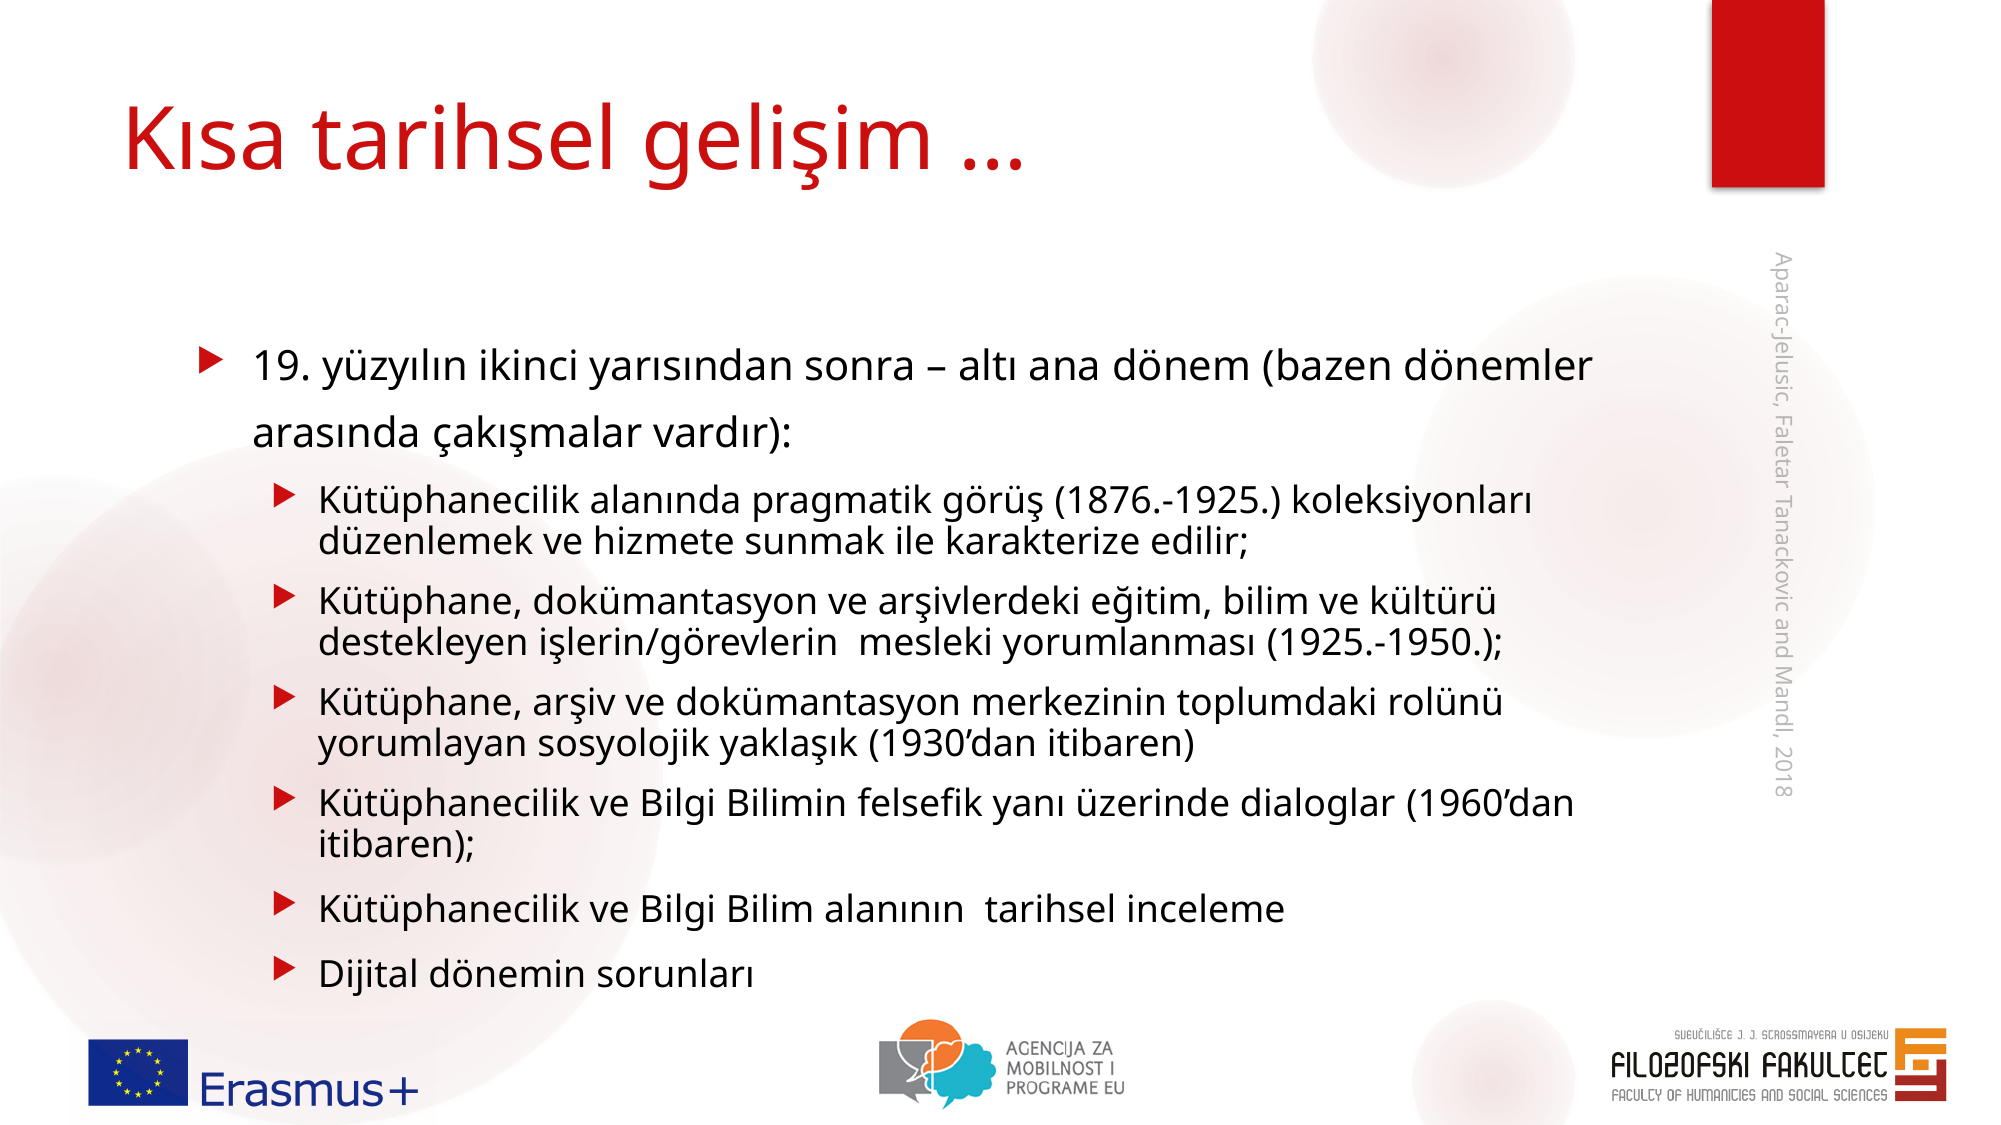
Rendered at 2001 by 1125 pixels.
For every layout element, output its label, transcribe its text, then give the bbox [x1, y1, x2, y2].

footer Aparac-Jelusic, Faletar Tanackovic and Mandl, 2018 [1760, 237, 1811, 871]
picture [1610, 1017, 1951, 1112]
picture [879, 1025, 1140, 1125]
title Kısa tarihsel gelişim … [106, 74, 1649, 304]
picture [69, 1020, 437, 1125]
list 19. yüzyılın ikinci yarısından sonra – altı ana dönem (bazen dönemler arasında çakışmalar vardır): Kütüphanecilik alanında pragmatik görüş (1876.-1925.) koleksiyonları düzenlemek ve hizmete sunmak ile karakterize edilir; Kütüphane, dokümantasyon ve arşivlerdeki eğitim, bilim ve kültürü destekleyen işlerin/görevlerin mesleki yorumlanması (1925.-1950.); Kütüphane, arşiv ve dokümantasyon merkezinin toplumdaki rolünü yorumlayan sosyolojik yaklaşık (1930’dan itibaren) Kütüphanecilik ve Bilgi Bilimin felsefik yanı üzerinde dialoglar (1960’dan itibaren); Kütüphanecilik ve Bilgi Bilim alanının tarihsel inceleme Dijital dönemin sorunları [181, 336, 1649, 1025]
